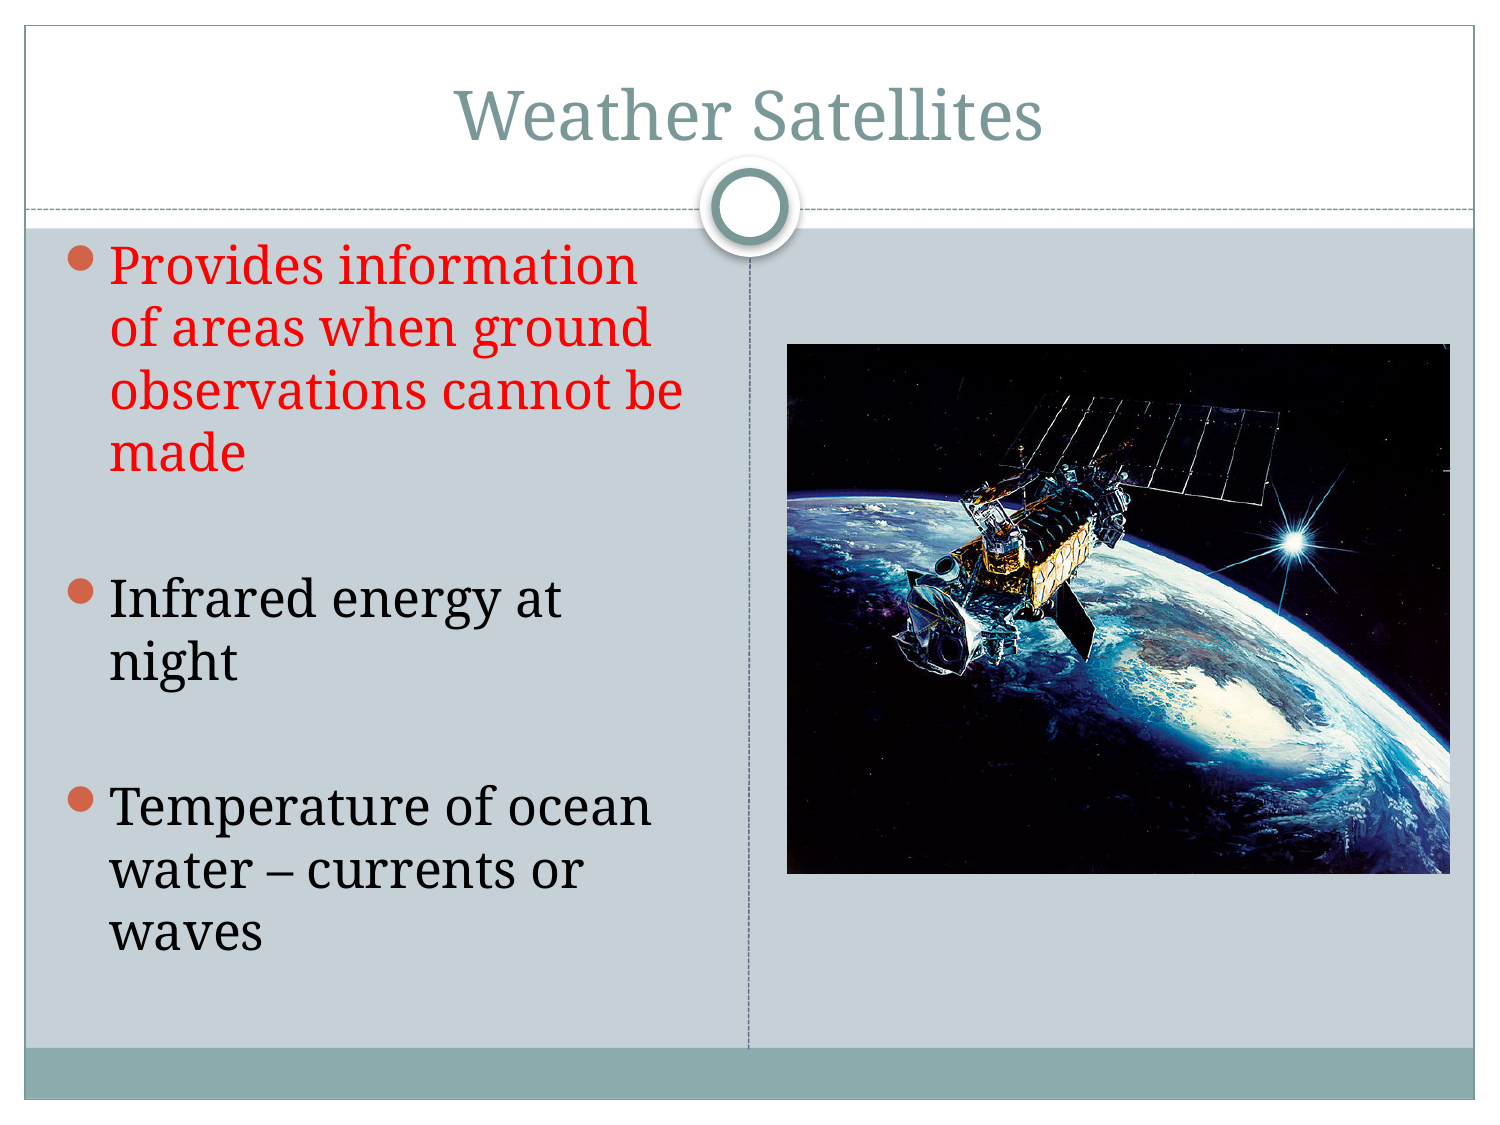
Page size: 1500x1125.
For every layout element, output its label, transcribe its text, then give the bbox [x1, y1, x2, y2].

list Provides information of areas when ground observations cannot be made Infrared energy at night Temperature of ocean water – currents or waves [49, 224, 712, 993]
title Weather Satellites [49, 37, 1450, 162]
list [787, 344, 1451, 874]
